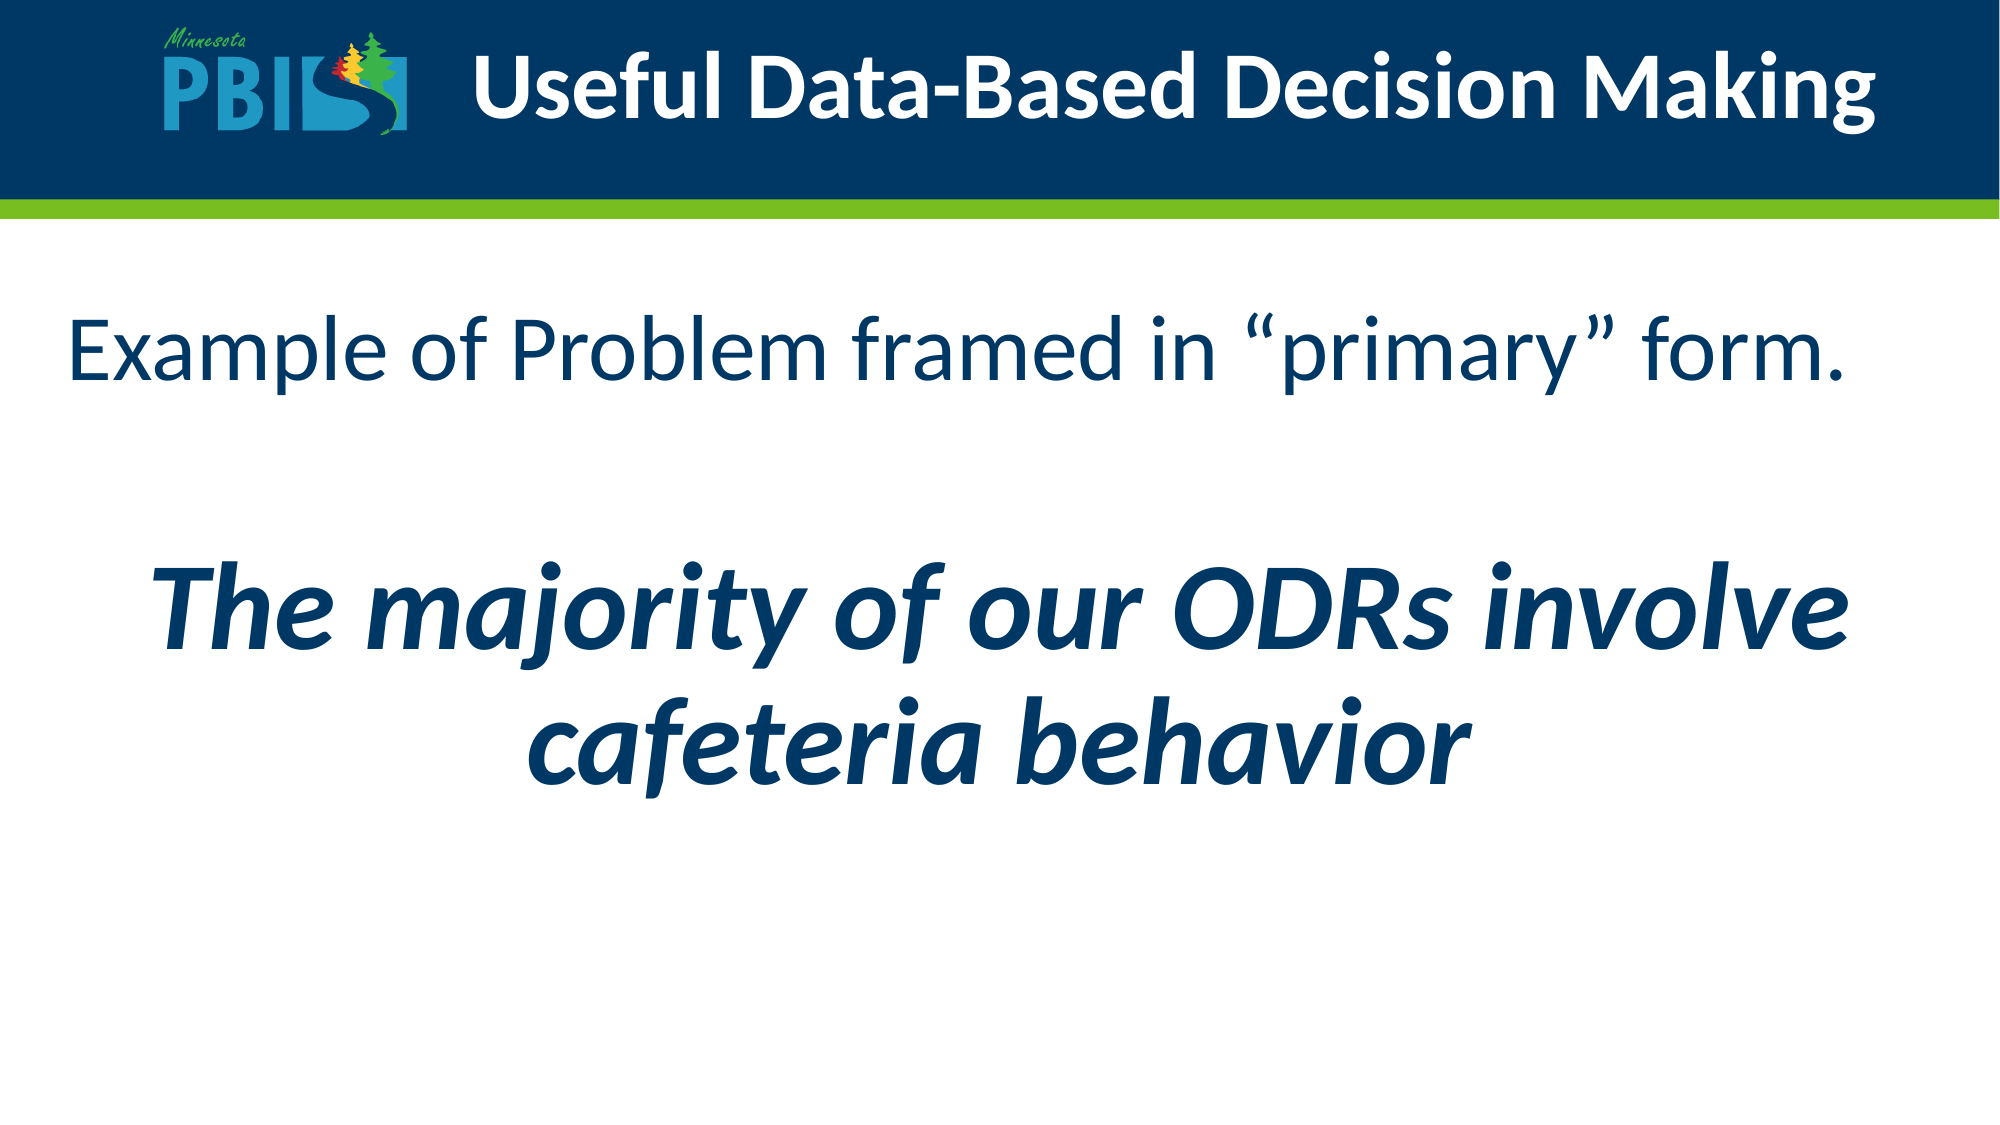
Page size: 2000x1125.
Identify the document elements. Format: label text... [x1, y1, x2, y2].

title Useful Data-Based Decision Making [350, 12, 2000, 164]
picture [160, 24, 350, 138]
list Example of Problem framed in “primary” form. The majority of our ODRs involve cafeteria behavior [46, 289, 1953, 1125]
